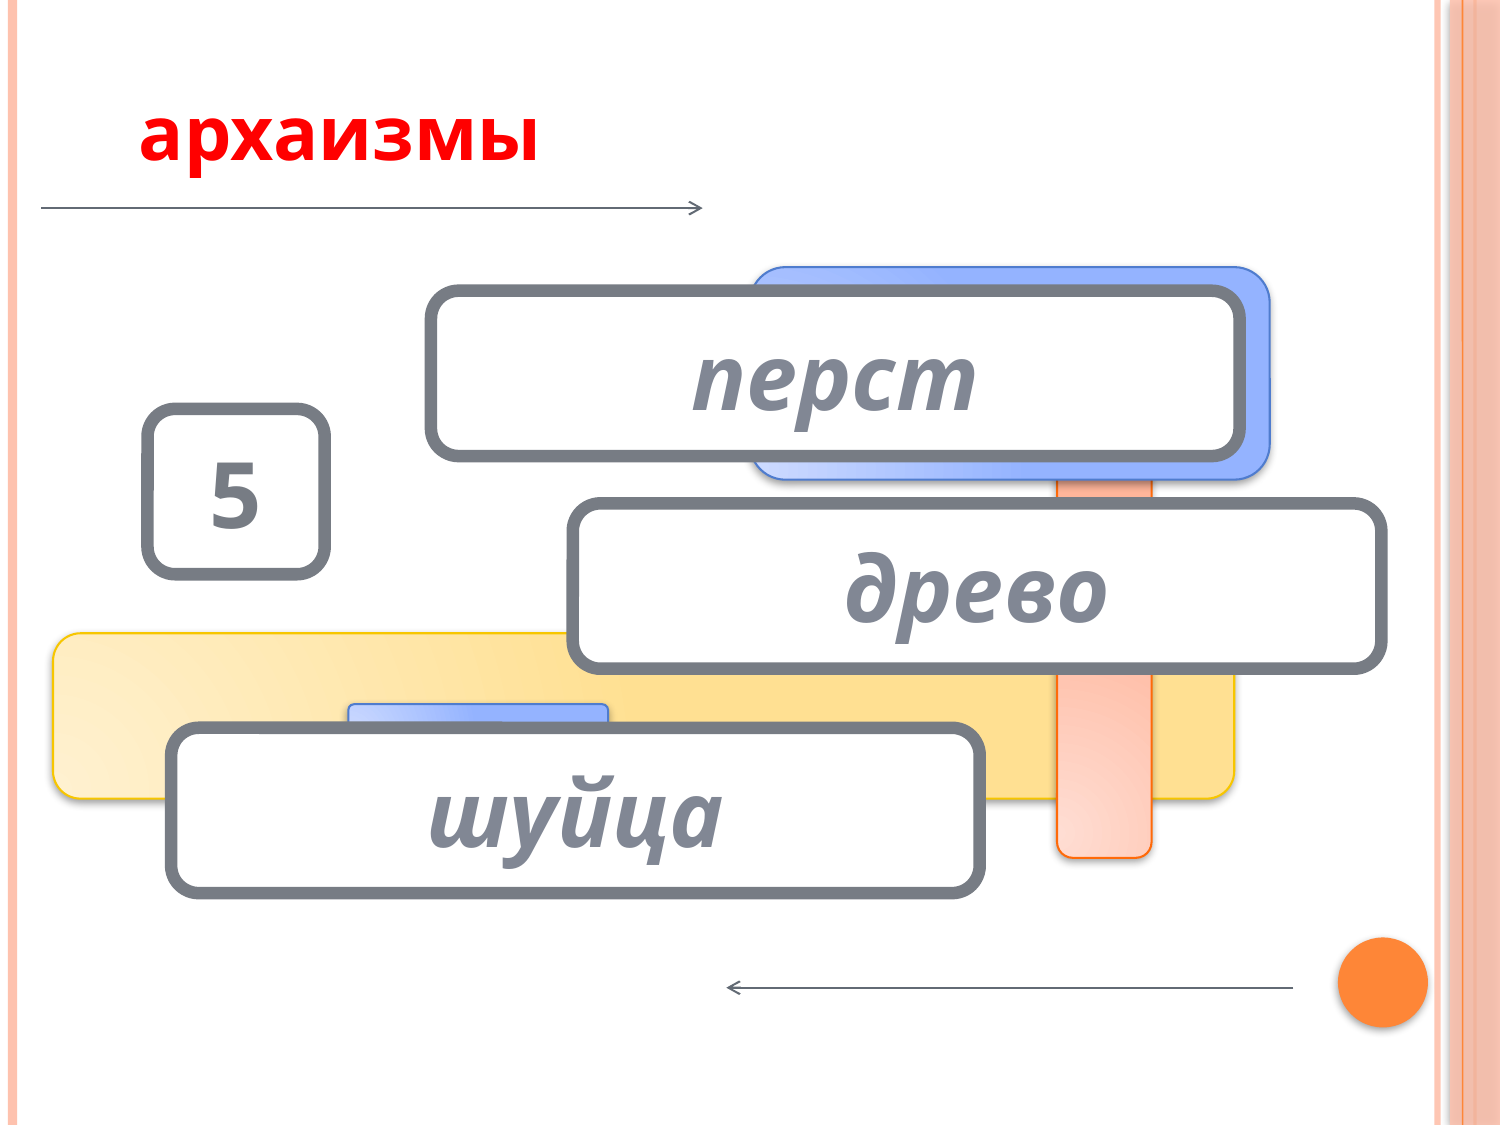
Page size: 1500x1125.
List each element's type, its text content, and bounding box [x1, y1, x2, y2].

text_box перст [428, 288, 1242, 459]
text_box [1055, 671, 1153, 859]
text_box архаизмы [123, 78, 609, 183]
text_box 5 [145, 406, 327, 577]
text_box [752, 266, 1271, 481]
text_box [51, 632, 1050, 800]
text_box шуйца [168, 725, 982, 896]
text_box древо [570, 501, 1384, 671]
text_box [1158, 671, 1236, 800]
text_box [347, 703, 610, 725]
text_box [1056, 491, 1153, 501]
